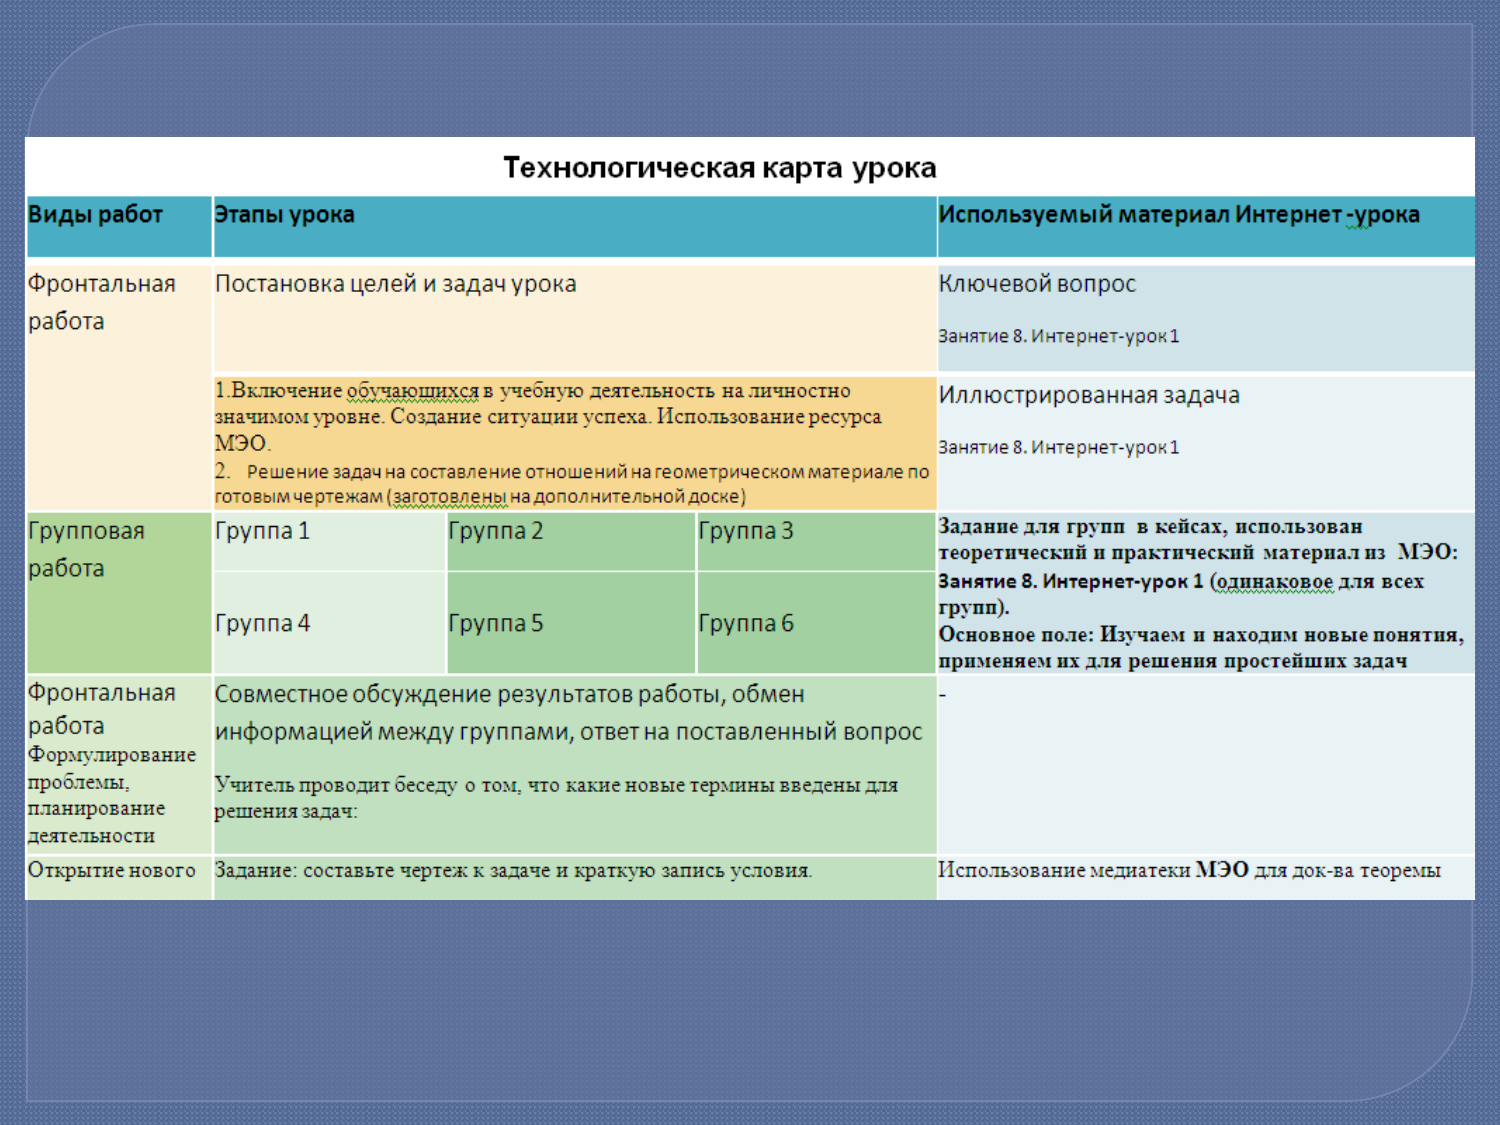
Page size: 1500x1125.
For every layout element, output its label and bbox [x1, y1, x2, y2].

picture [24, 137, 1476, 901]
